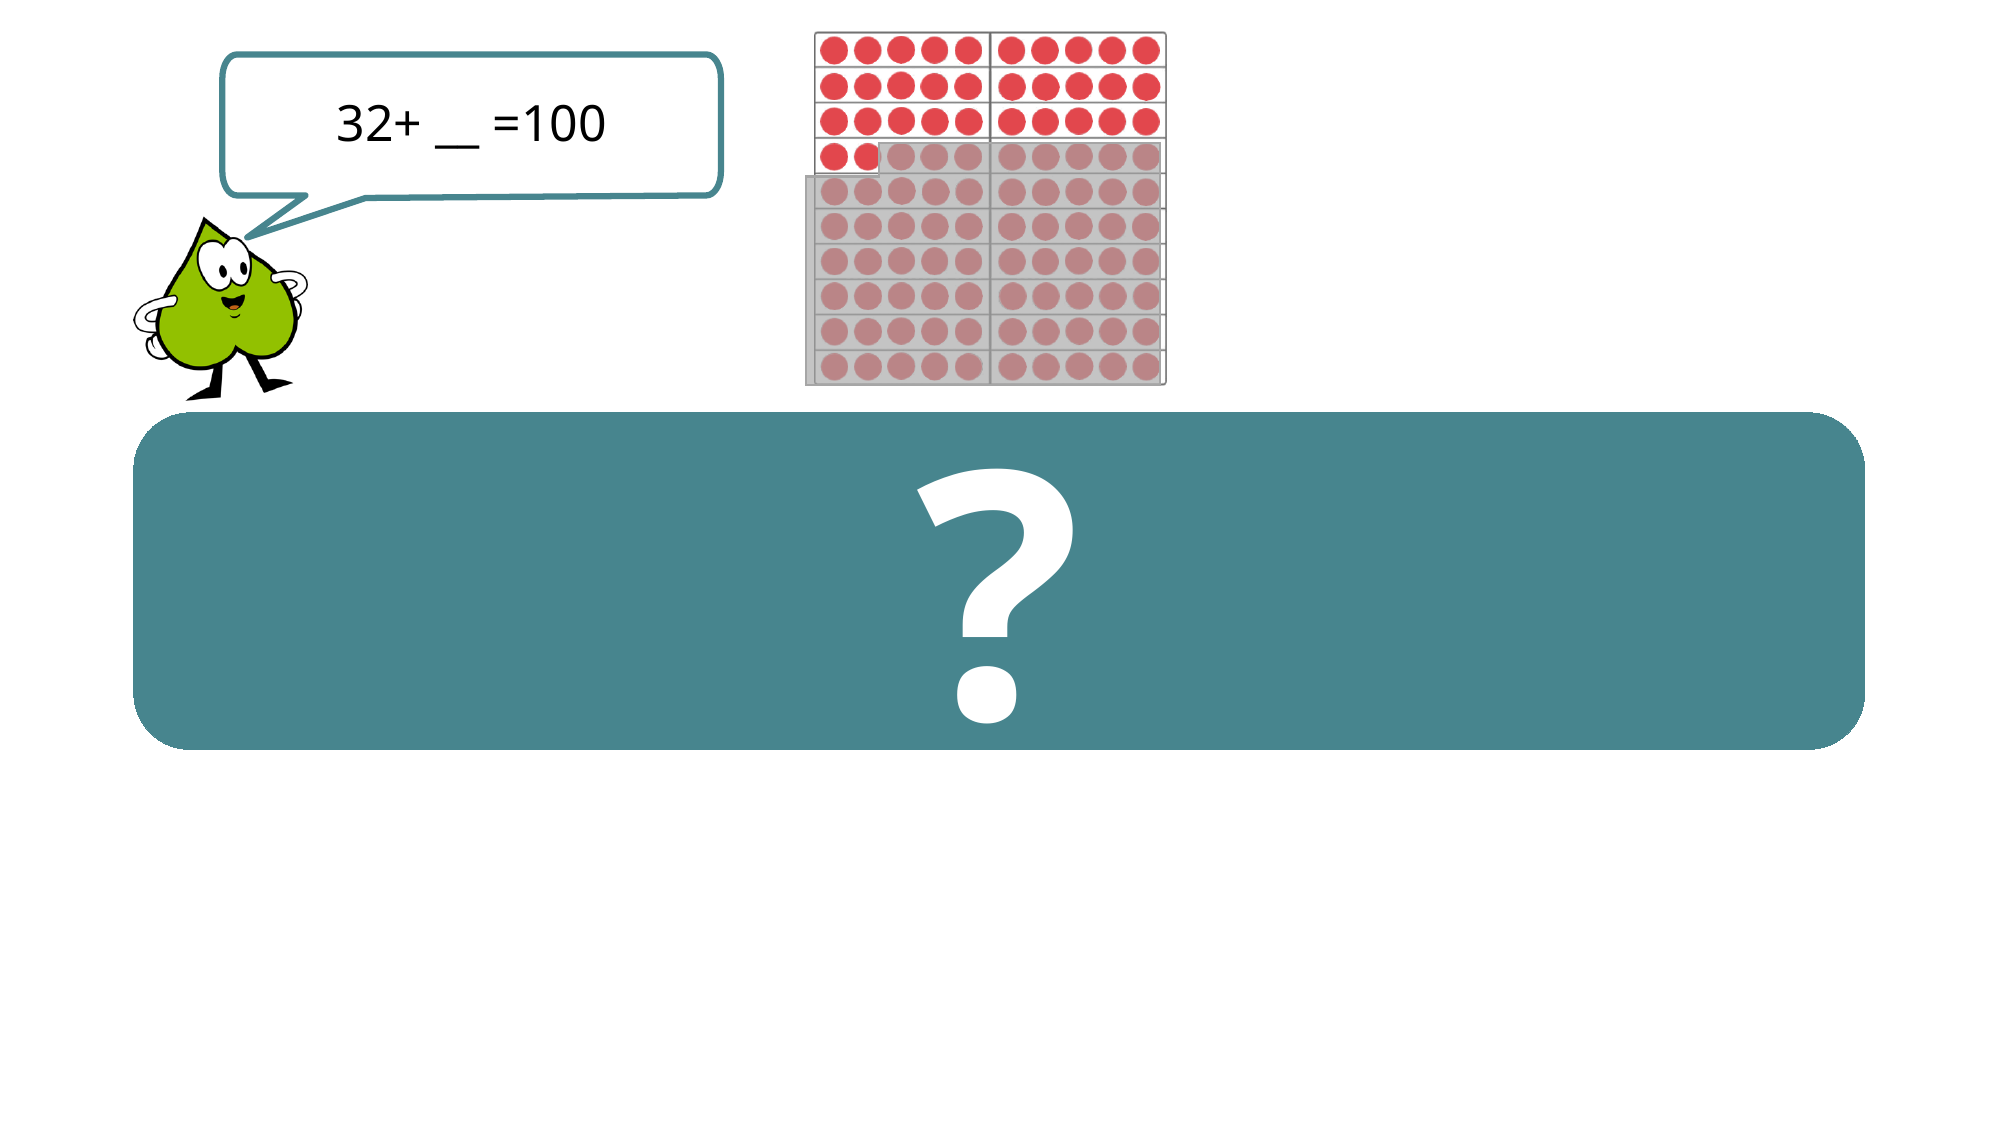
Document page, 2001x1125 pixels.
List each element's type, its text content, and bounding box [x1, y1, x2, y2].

picture [812, 29, 1168, 389]
text_box ? [133, 412, 1865, 750]
text_box 32+ __ =100 [222, 54, 721, 218]
picture [133, 216, 308, 401]
text_box [805, 175, 812, 386]
